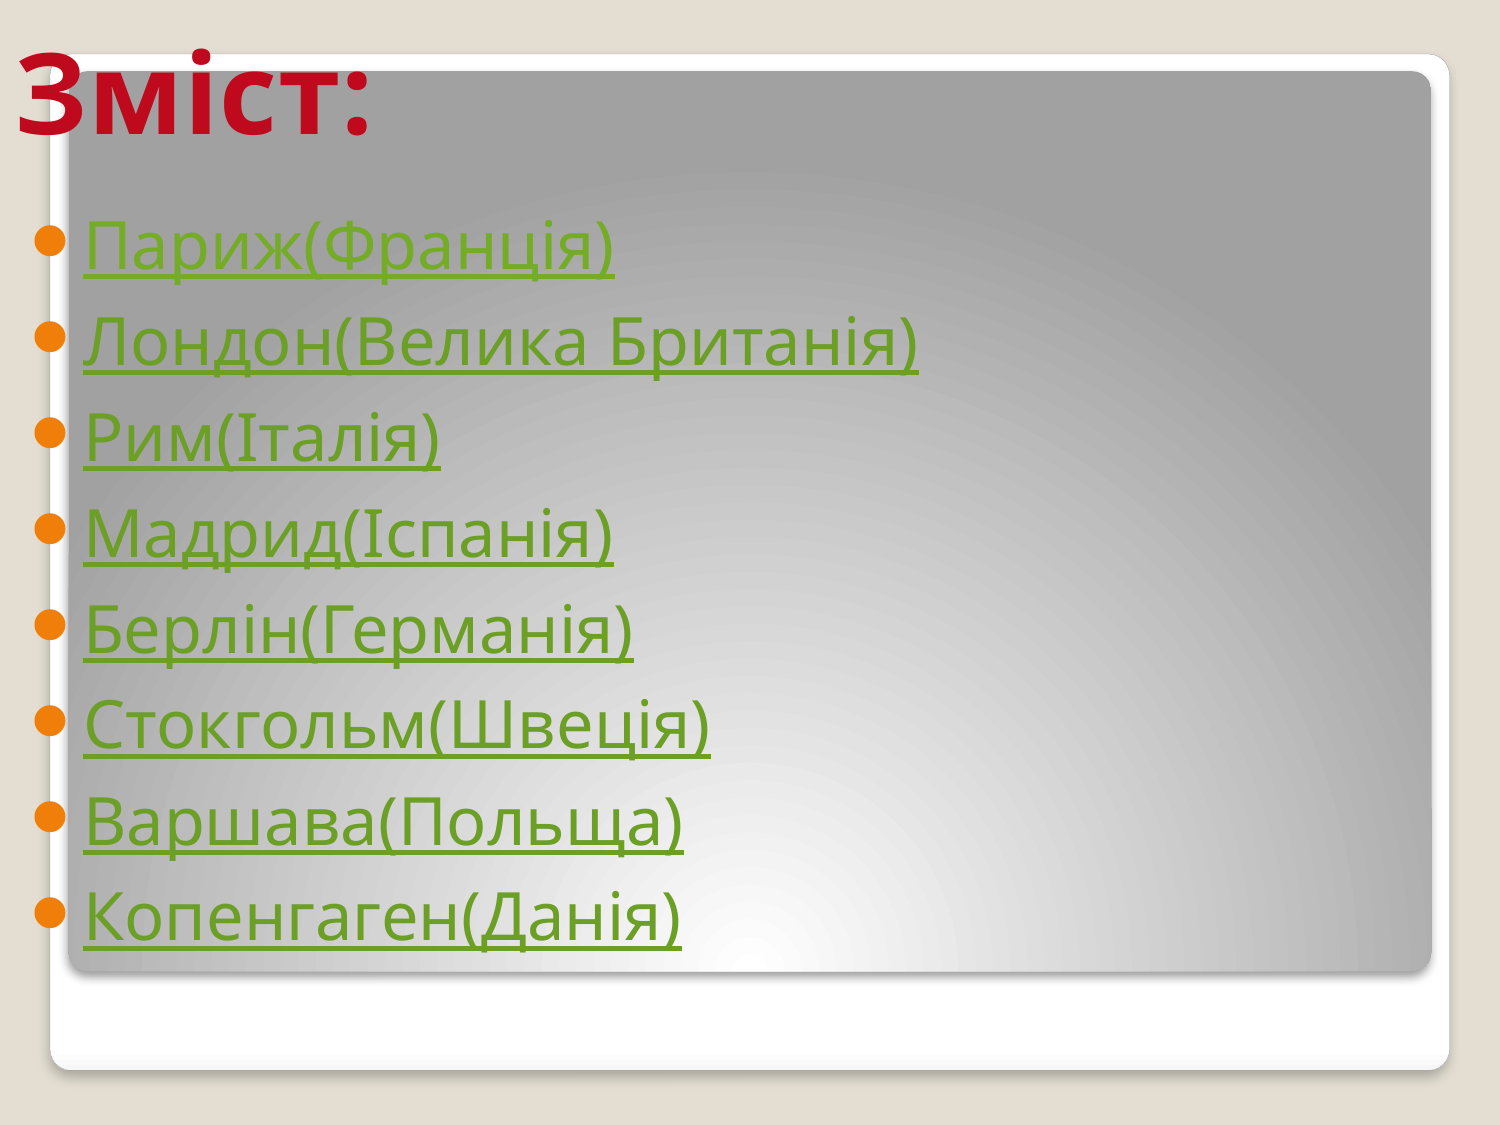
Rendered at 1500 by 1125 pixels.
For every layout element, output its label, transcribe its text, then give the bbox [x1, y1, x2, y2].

list Париж(Франція) Лондон(Велика Британія) Рим(Італія) Мадрид(Іспанія) Берлін(Германія) Стокгольм(Швеція) Варшава(Польща) Копенгаген(Данія) [0, 187, 1350, 1090]
title Зміст: [0, 0, 493, 164]
